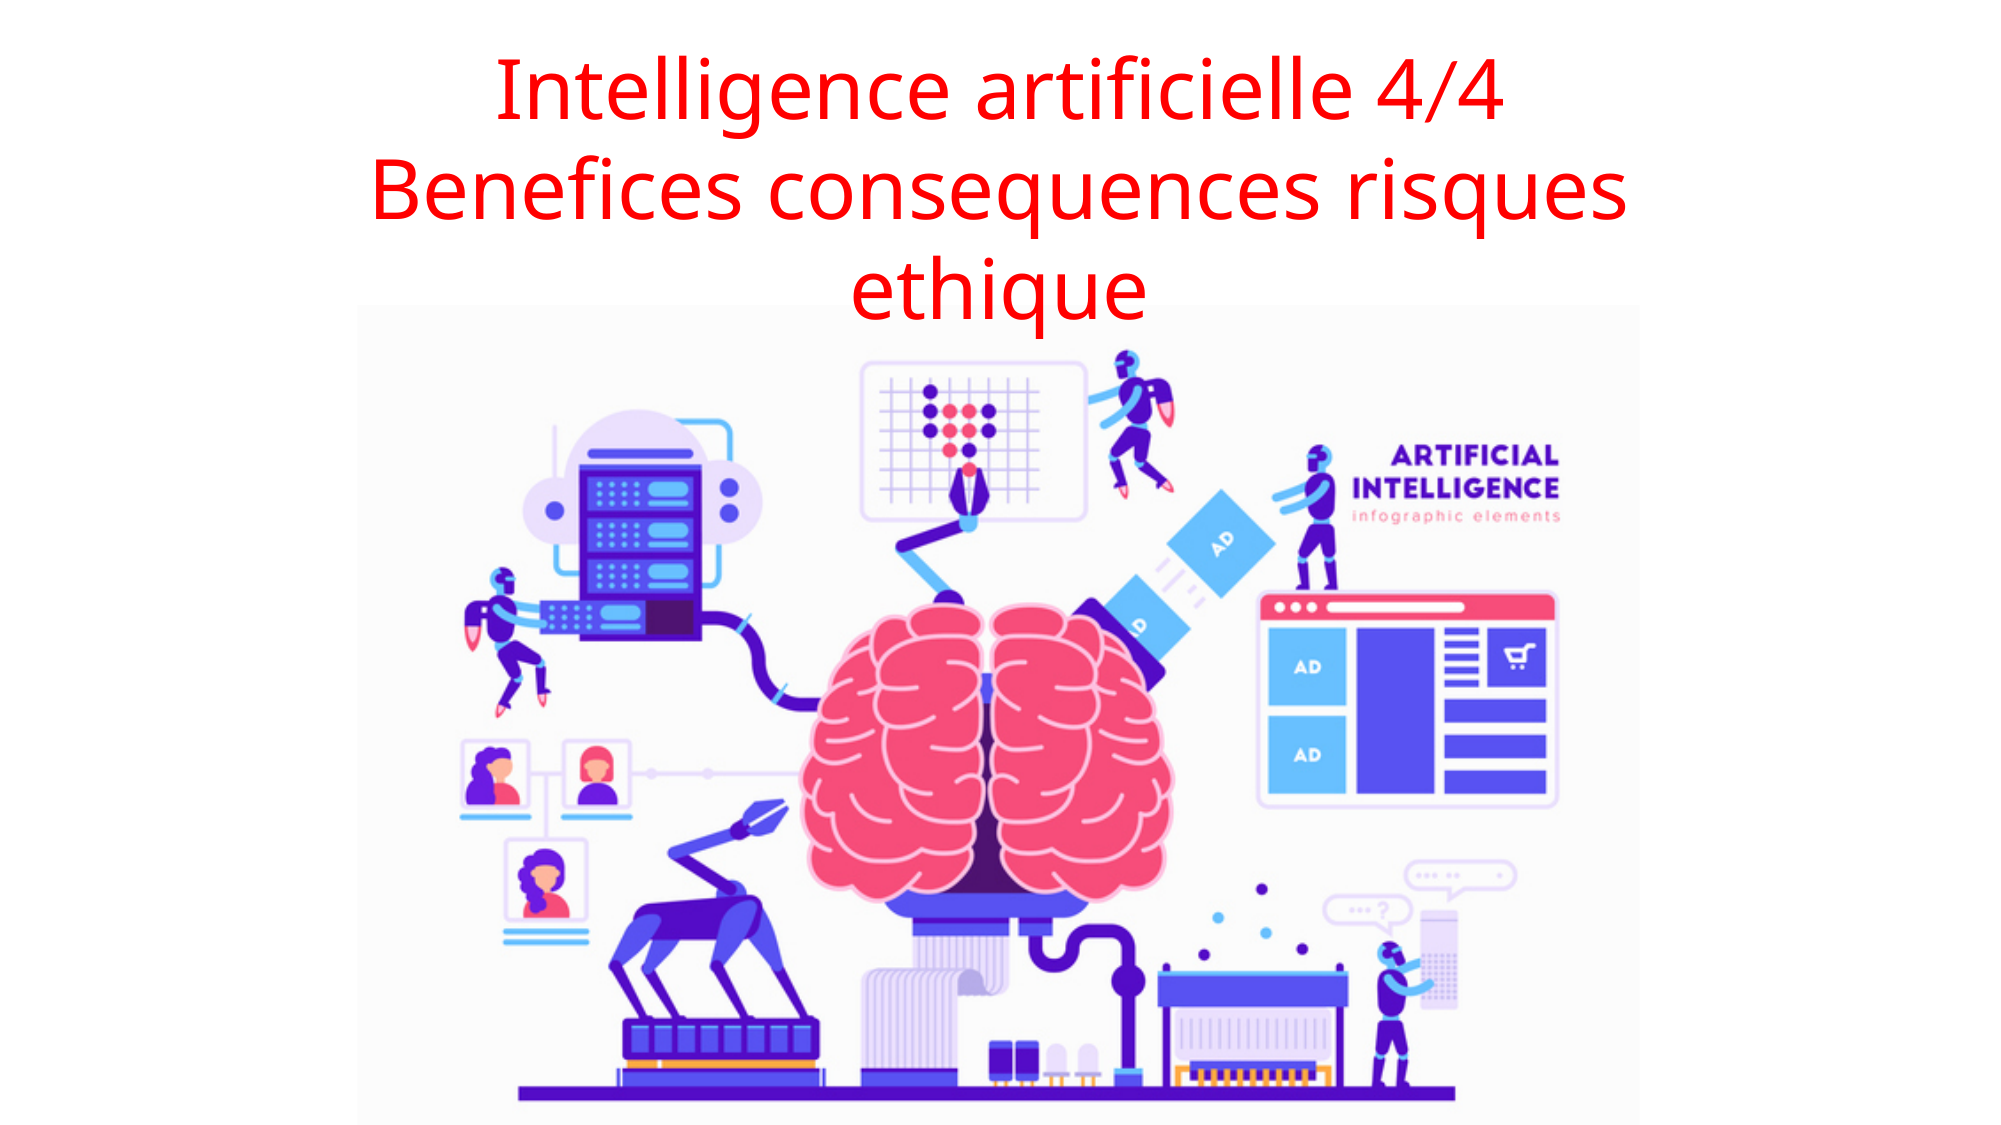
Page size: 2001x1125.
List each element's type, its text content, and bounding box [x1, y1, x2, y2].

text_box Intelligence artificielle 4/4 Benefices consequences risques ethique [221, 28, 1779, 344]
picture [357, 305, 1640, 1125]
